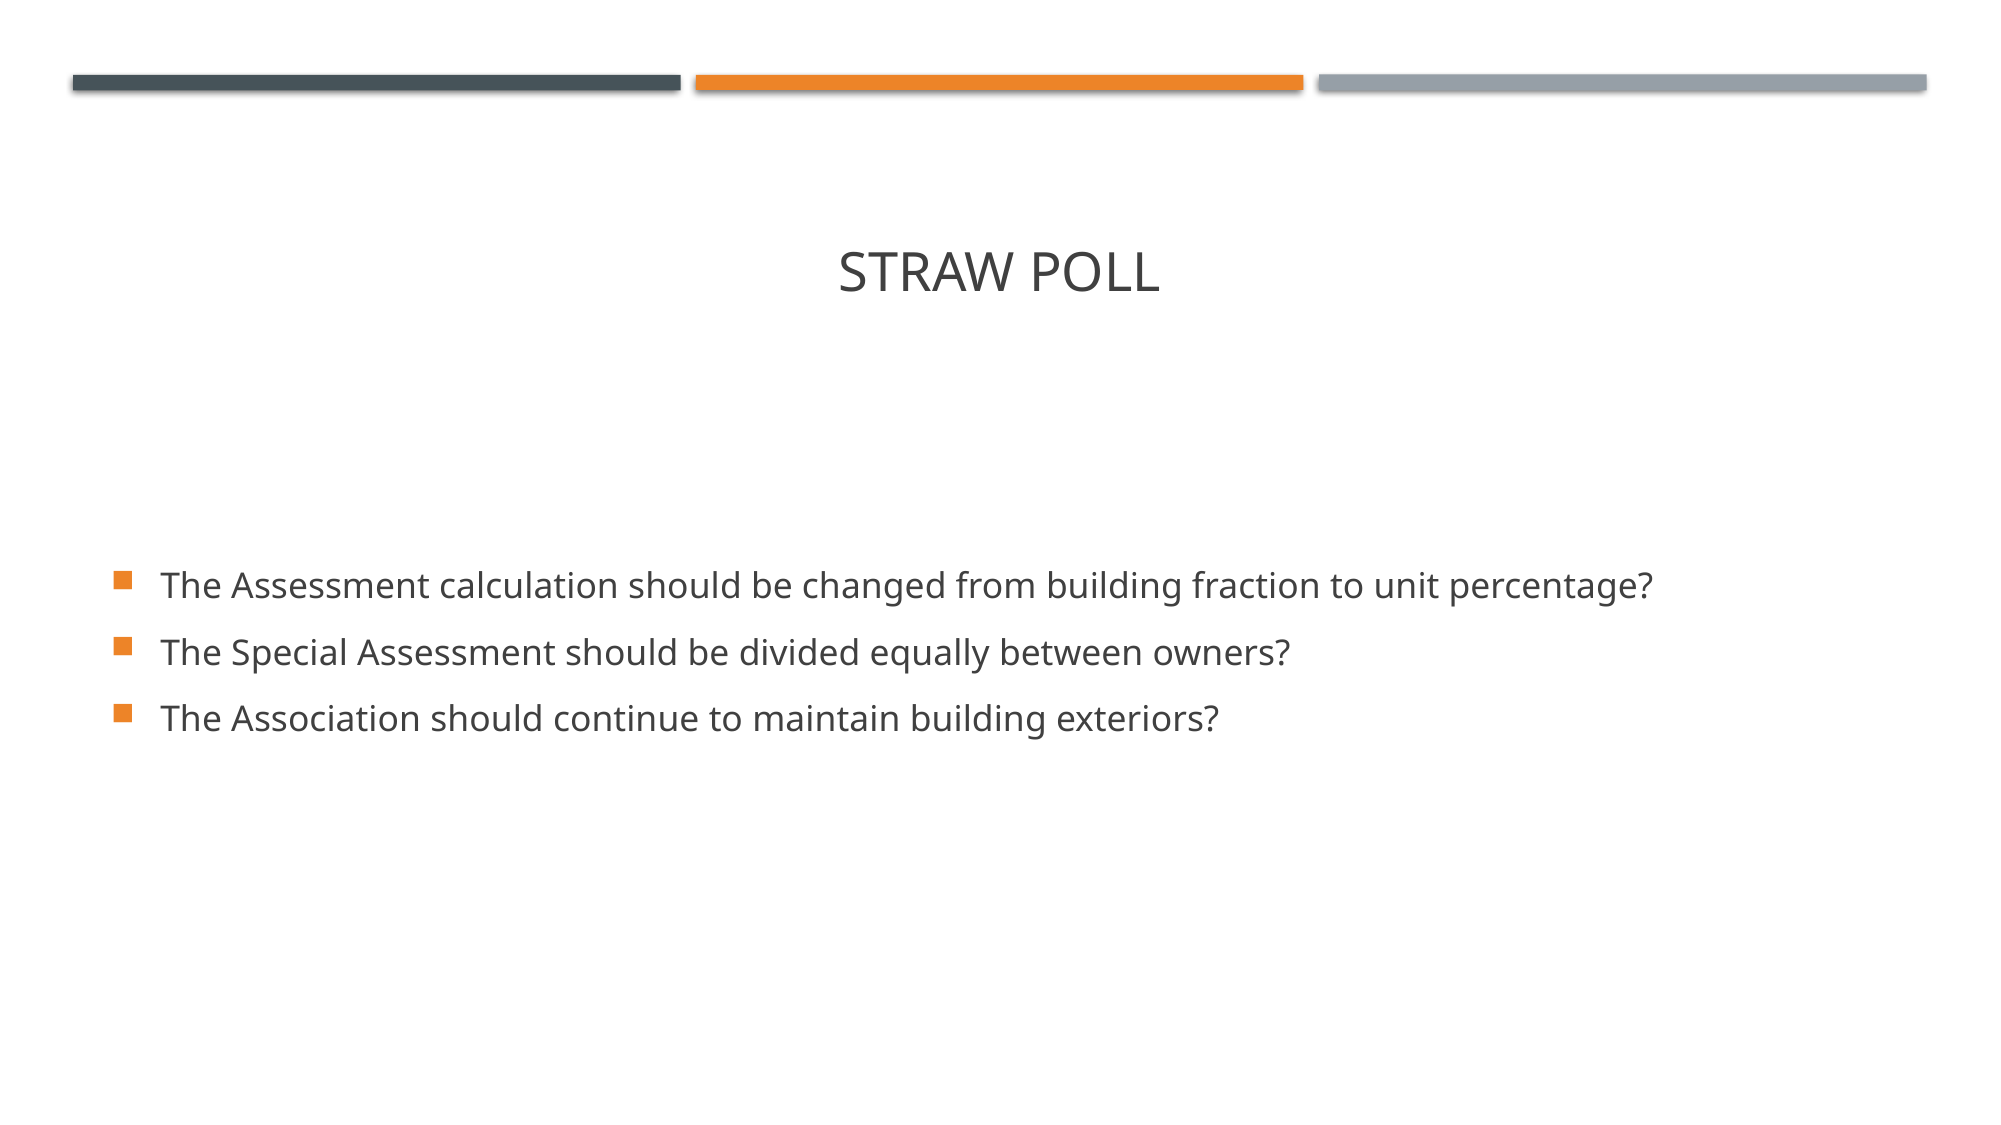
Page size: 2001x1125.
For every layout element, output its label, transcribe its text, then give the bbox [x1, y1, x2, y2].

title Straw Poll [95, 115, 1905, 311]
list The Assessment calculation should be changed from building fraction to unit percentage? The Special Assessment should be divided equally between owners? The Association should continue to maintain building exteriors? [95, 383, 1905, 981]
